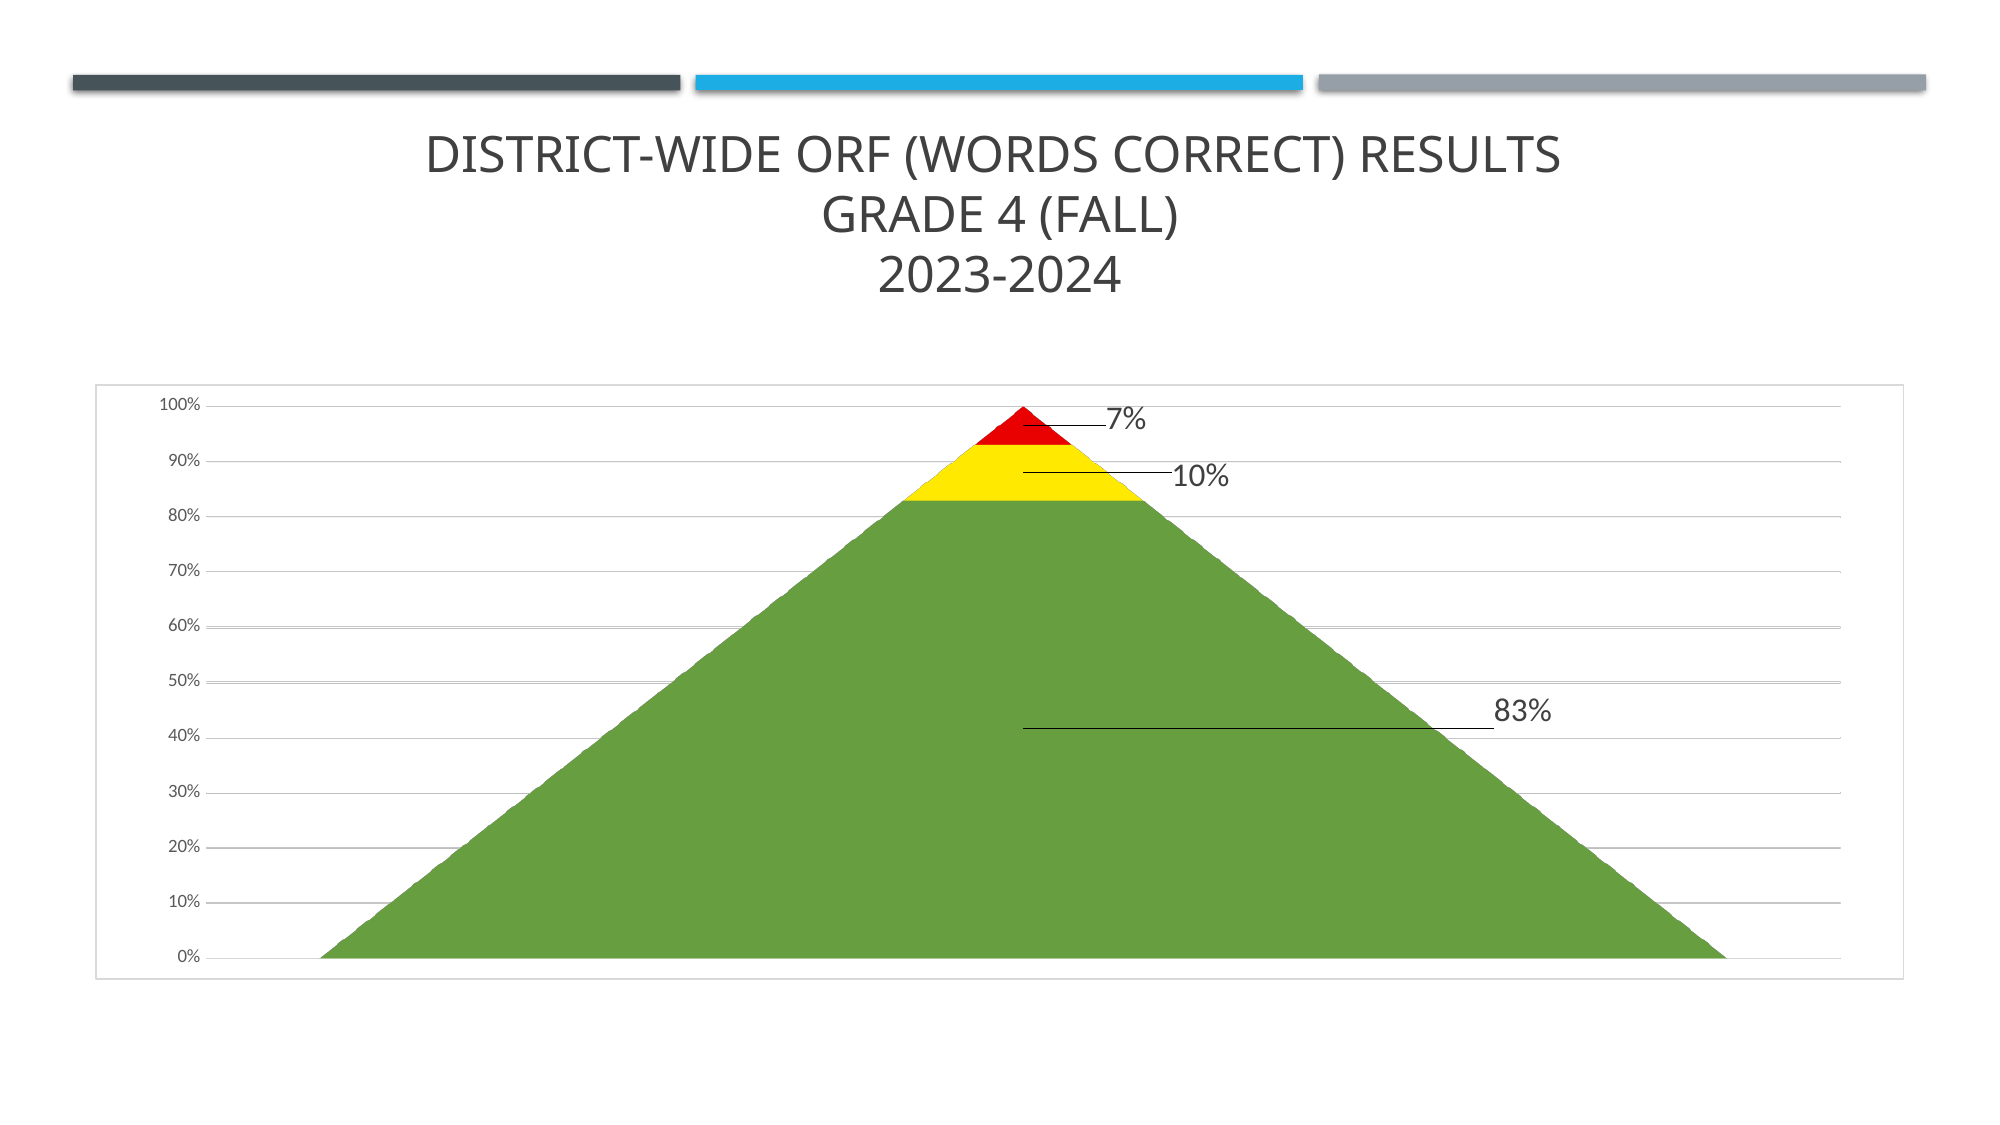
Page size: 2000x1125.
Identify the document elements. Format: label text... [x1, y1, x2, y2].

chart [94, 383, 1905, 981]
title District-wide orf (Words Correct) results Grade 4 (Fall) 2023-2024 [95, 115, 1905, 311]
